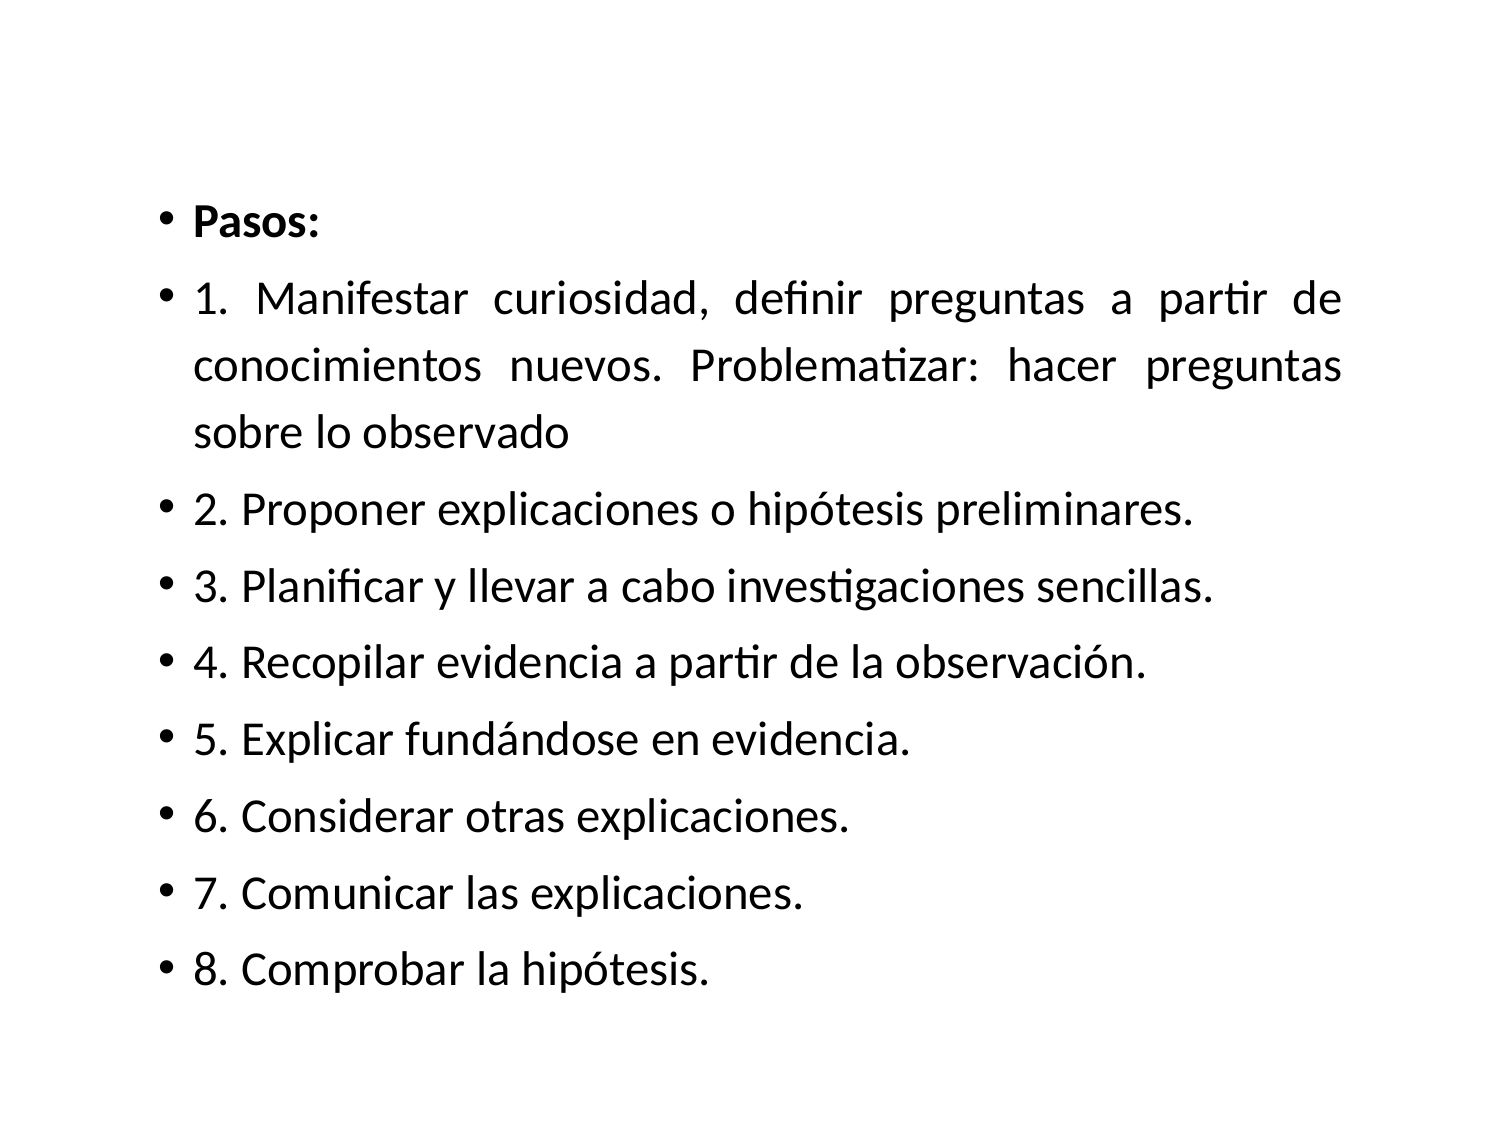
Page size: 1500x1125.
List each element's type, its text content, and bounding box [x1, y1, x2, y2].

list Pasos: 1. Manifestar curiosidad, definir preguntas a partir de conocimientos nuevos. Problematizar: hacer preguntas sobre lo observado 2. Proponer explicaciones o hipótesis preliminares. 3. Planificar y llevar a cabo investigaciones sencillas. 4. Recopilar evidencia a partir de la observación. 5. Explicar fundándose en evidencia. 6. Considerar otras explicaciones. 7. Comunicar las explicaciones. 8. Comprobar la hipótesis. [143, 172, 1359, 1005]
